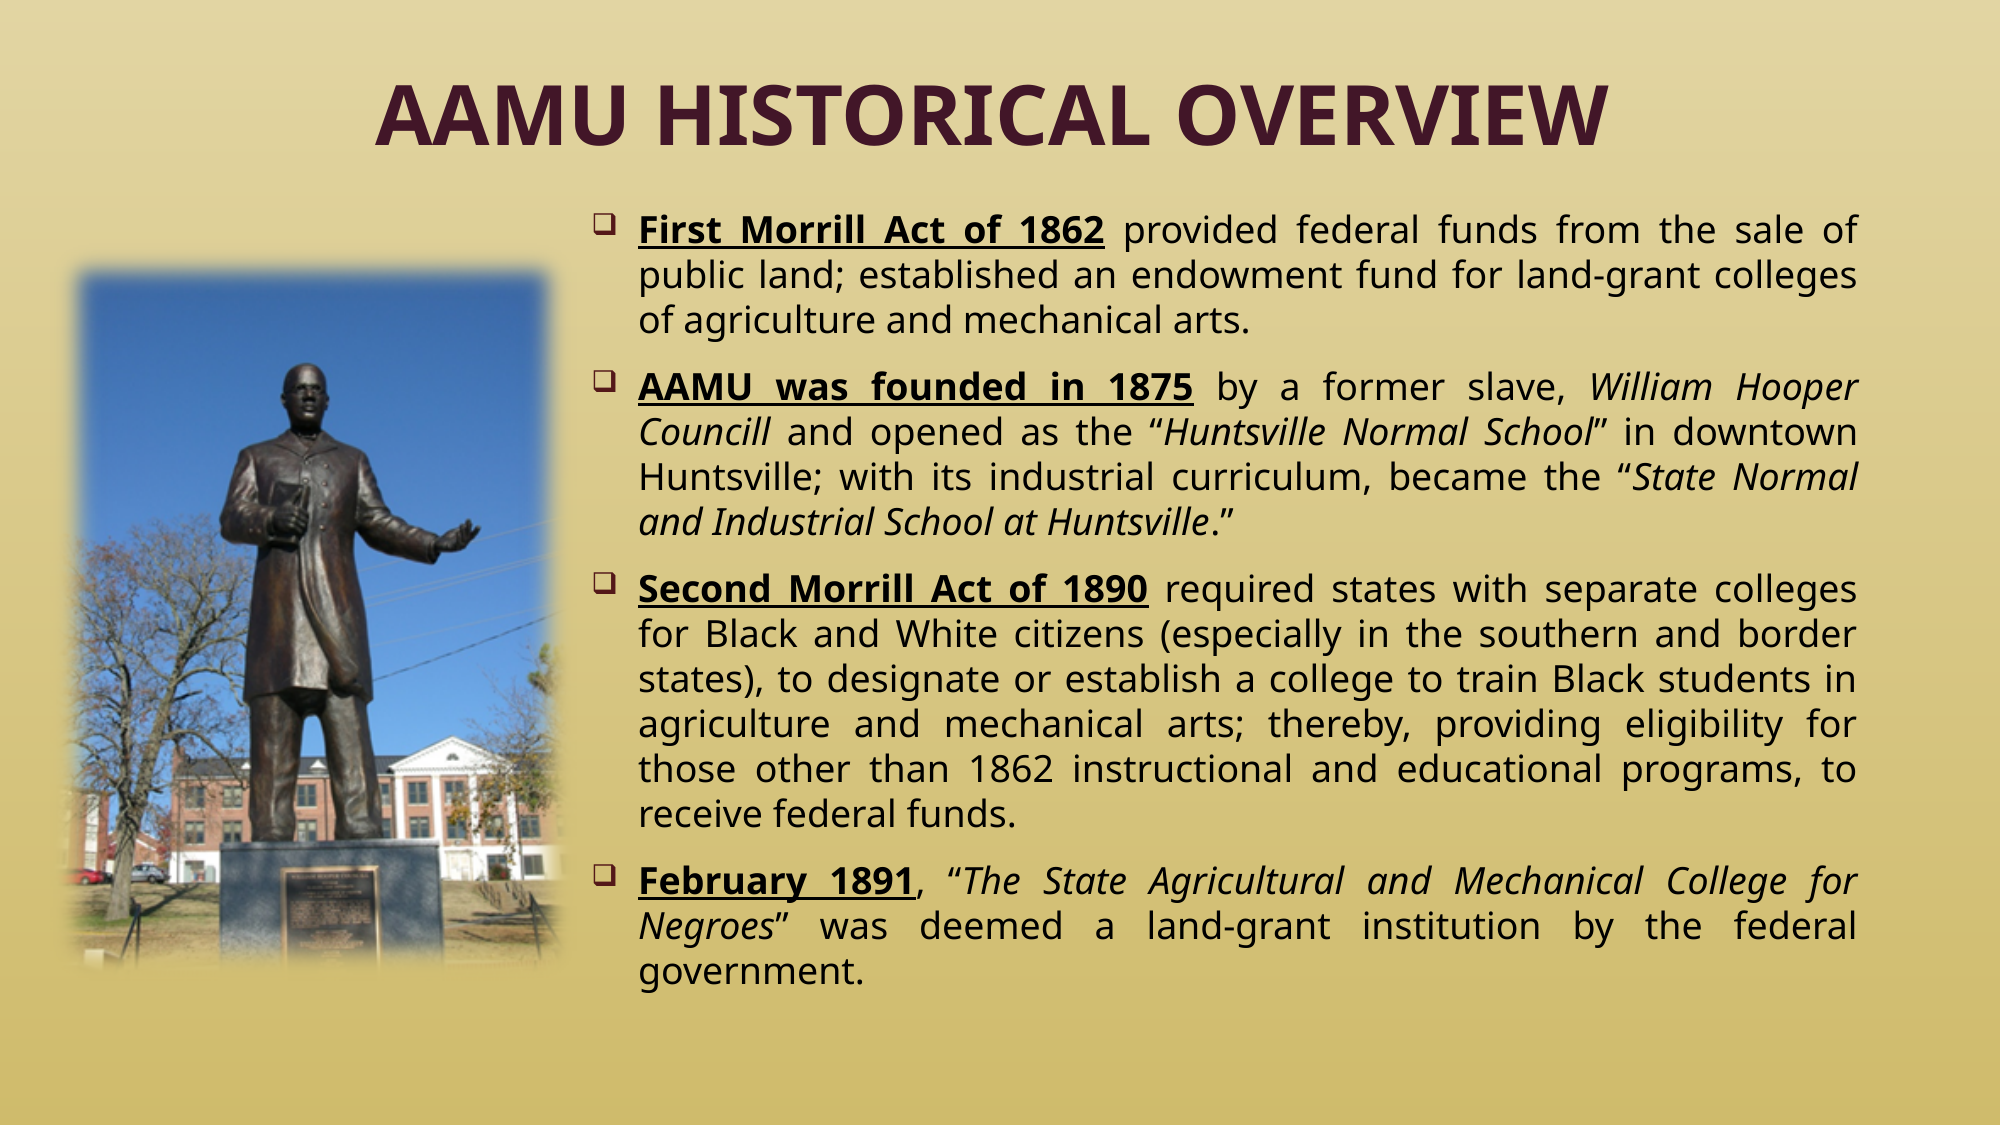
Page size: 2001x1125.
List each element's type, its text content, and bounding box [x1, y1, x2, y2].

title AAMU Historical Overview [92, 40, 1893, 163]
picture [49, 243, 577, 981]
subtitle First Morrill Act of 1862 provided federal funds from the sale of public land; established an endowment fund for land-grant colleges of agriculture and mechanical arts. AAMU was founded in 1875 by a former slave, William Hooper Councill and opened as the “Huntsville Normal School” in downtown Huntsville; with its industrial curriculum, became the “State Normal and Industrial School at Huntsville.” Second Morrill Act of 1890 required states with separate colleges for Black and White citizens (especially in the southern and border states), to designate or establish a college to train Black students in agriculture and mechanical arts; thereby, providing eligibility for those other than 1862 instructional and educational programs, to receive federal funds. February 1891, “The State Agricultural and Mechanical College for Negroes” was deemed a land-grant institution by the federal government. [576, 198, 1874, 981]
